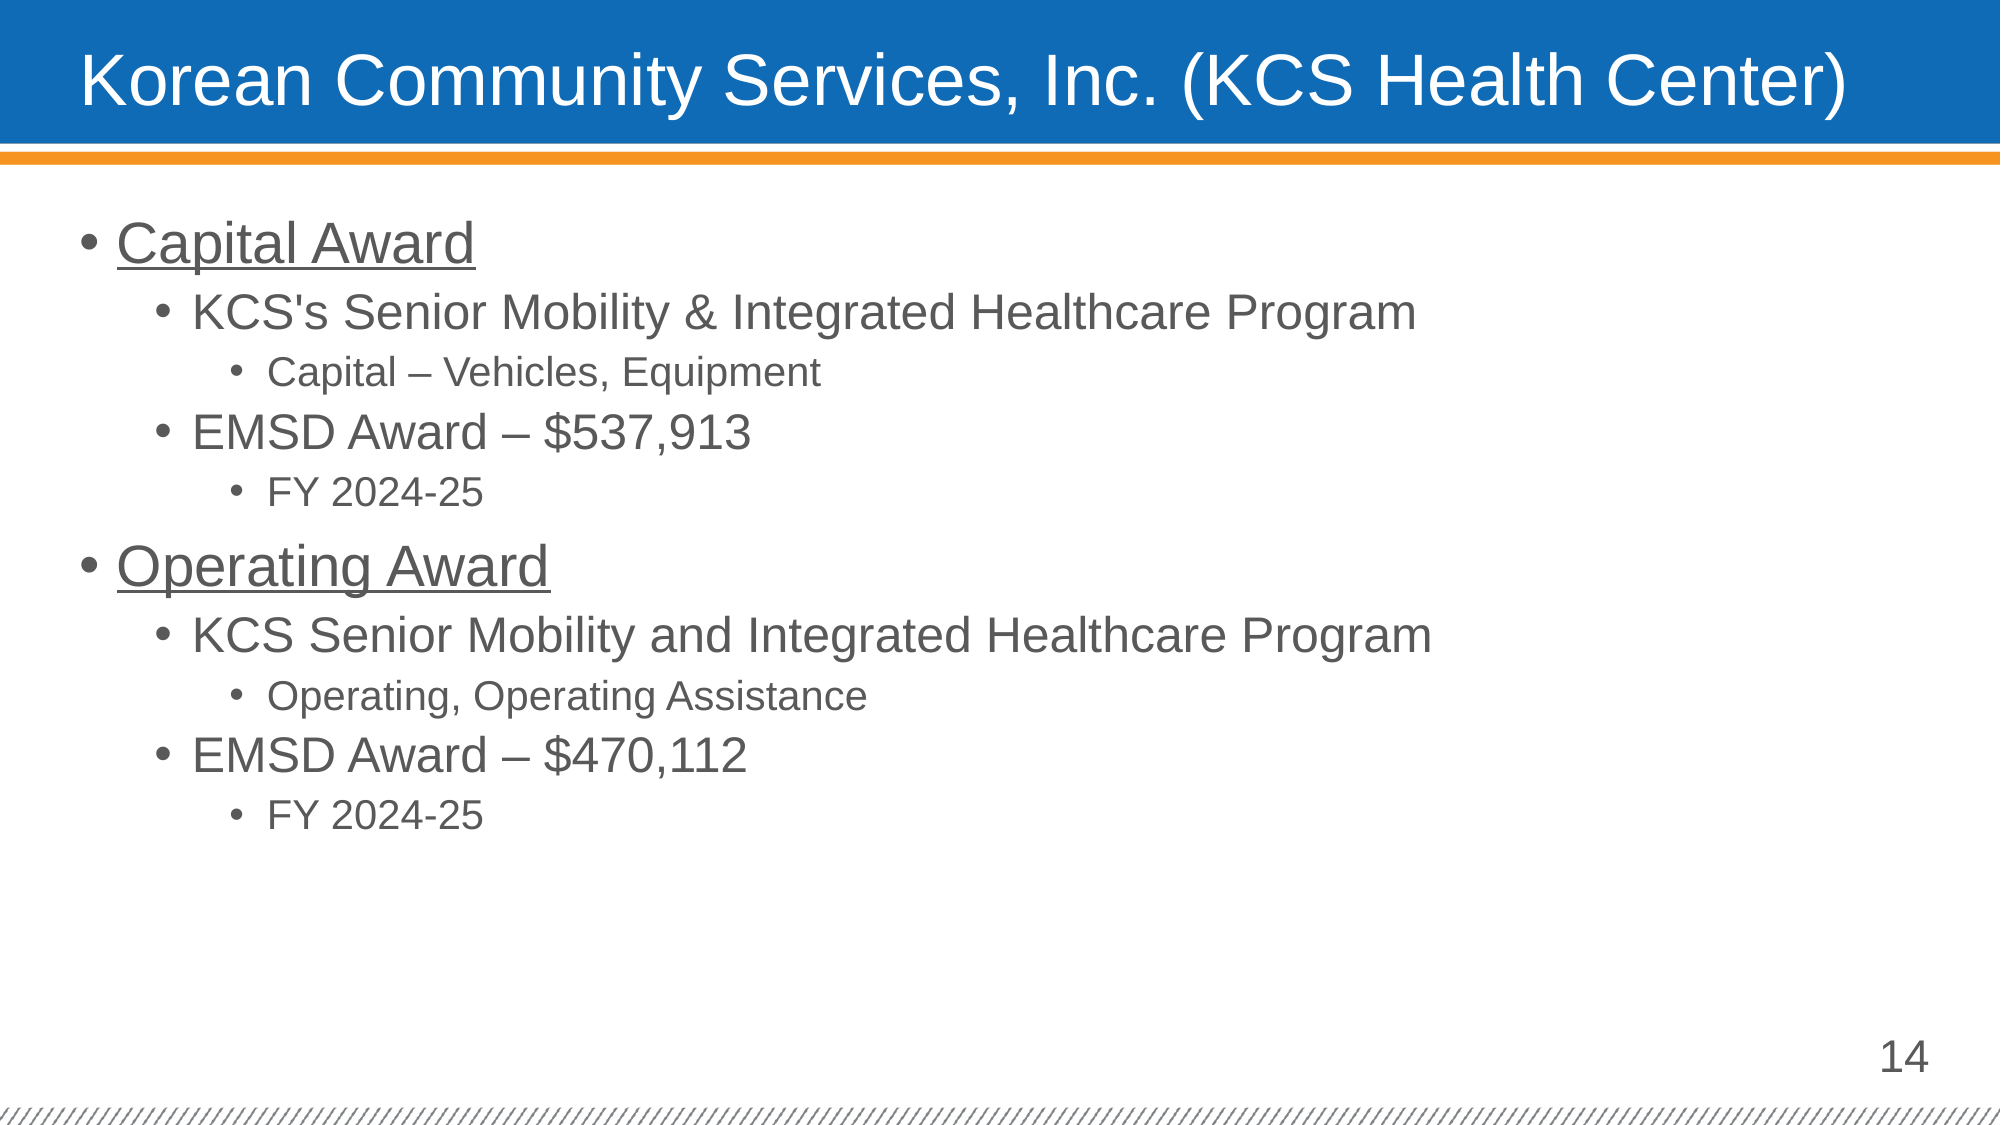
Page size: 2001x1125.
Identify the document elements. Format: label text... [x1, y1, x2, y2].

title Korean Community Services, Inc. (KCS Health Center) [64, 0, 1931, 164]
slide_number 14 [1835, 1005, 1974, 1103]
list Capital Award KCS's Senior Mobility & Integrated Healthcare Program Capital – Vehicles, Equipment EMSD Award – $537,913 FY 2024-25 Operating Award KCS Senior Mobility and Integrated Healthcare Program Operating, Operating Assistance EMSD Award – $470,112 FY 2024-25 [64, 205, 1931, 1006]
